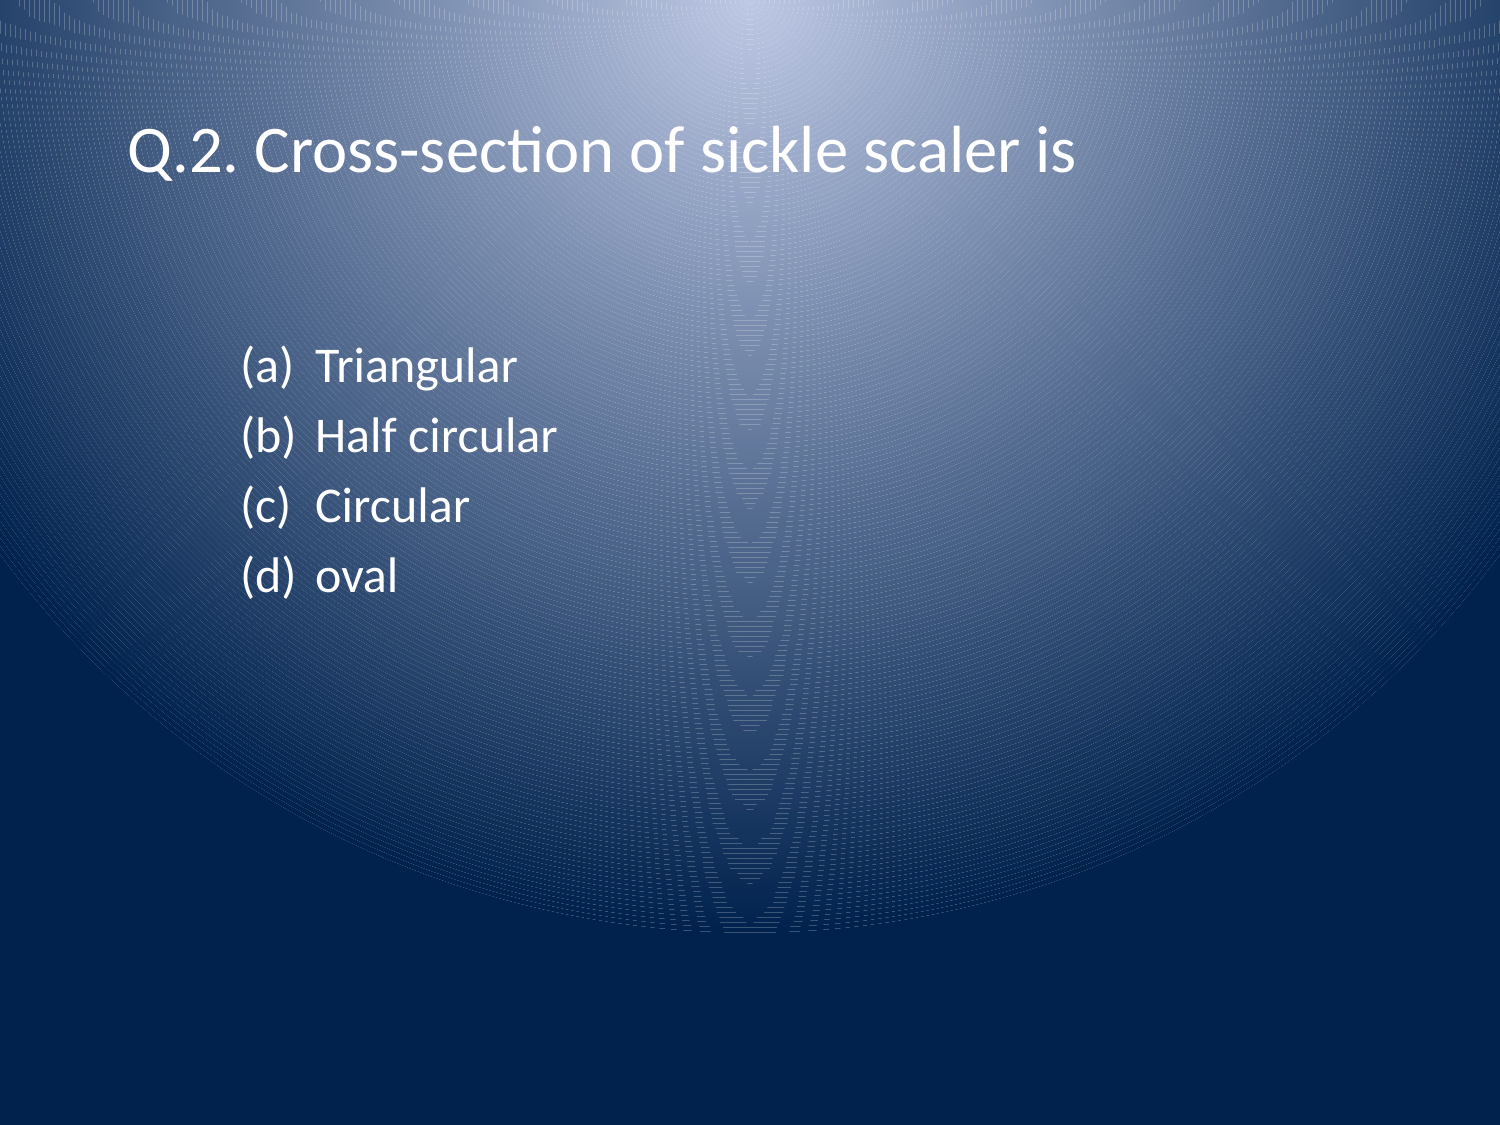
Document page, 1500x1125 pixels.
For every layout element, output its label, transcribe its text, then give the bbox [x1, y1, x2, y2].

subtitle Triangular Half circular Circular oval [225, 324, 1275, 613]
title Q.2. Cross-section of sickle scaler is [112, 24, 1388, 267]
